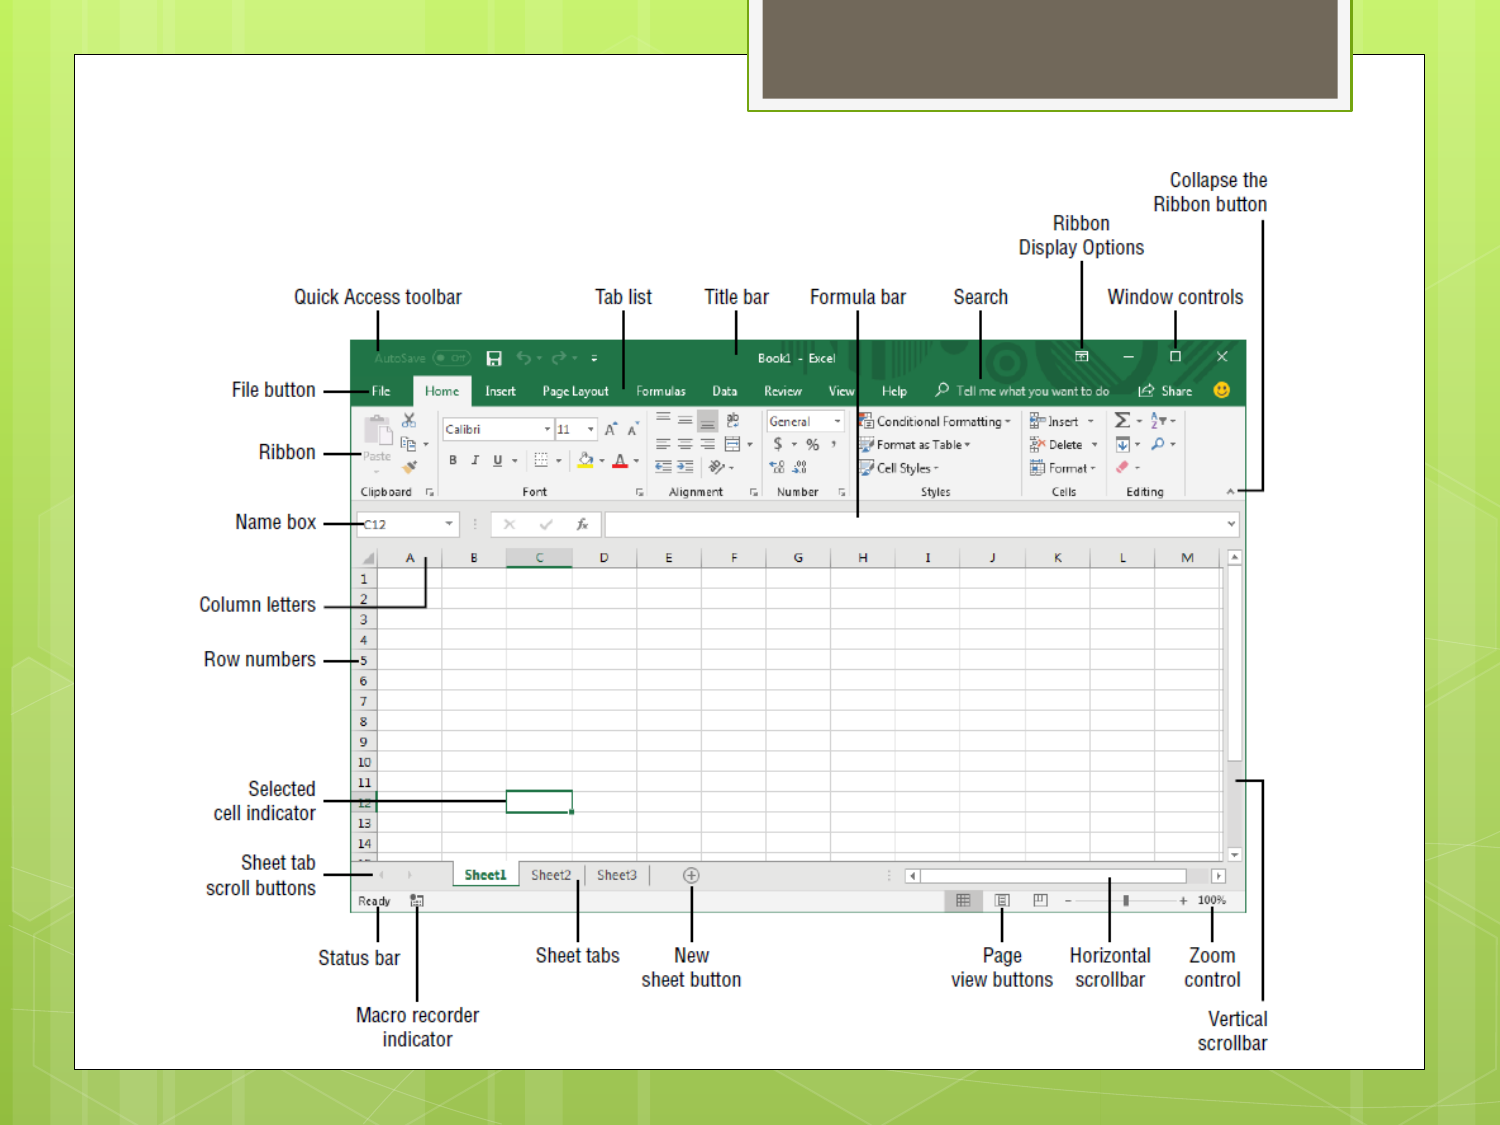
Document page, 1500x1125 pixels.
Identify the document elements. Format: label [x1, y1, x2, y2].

picture [159, 172, 1282, 1057]
